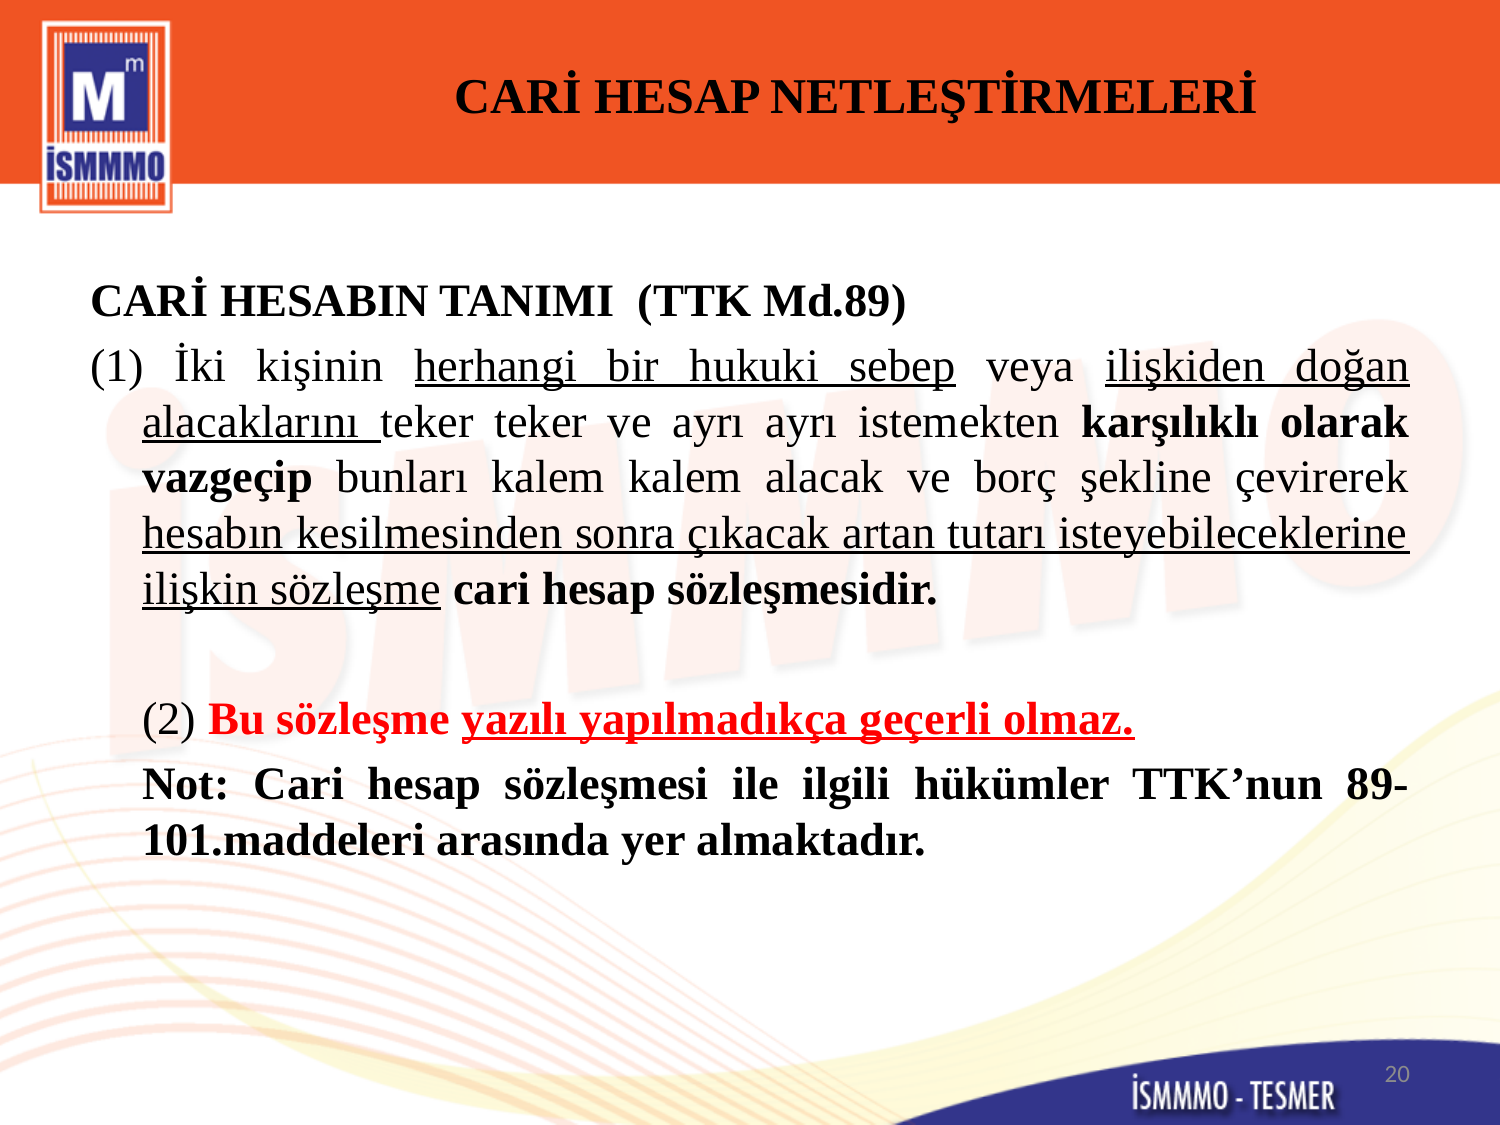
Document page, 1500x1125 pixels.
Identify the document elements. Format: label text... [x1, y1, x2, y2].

slide_number 20 [1074, 1042, 1425, 1103]
title CARİ HESAP NETLEŞTİRMELERİ [123, 0, 1500, 188]
picture [0, 0, 1500, 1125]
list CARİ HESABIN TANIMI (TTK Md.89) (1) İki kişinin herhangi bir hukuki sebep veya ilişkiden doğan alacaklarını teker teker ve ayrı ayrı istemekten karşılıklı olarak vazgeçip bunları kalem kalem alacak ve borç şekline çevirerek hesabın kesilmesinden sonra çıkacak artan tutarı isteyebileceklerine ilişkin sözleşme cari hesap sözleşmesidir. (2) Bu sözleşme yazılı yapılmadıkça geçerli olmaz. Not: Cari hesap sözleşmesi ile ilgili hükümler TTK’nun 89-101.maddeleri arasında yer almaktadır. [75, 262, 1425, 1005]
